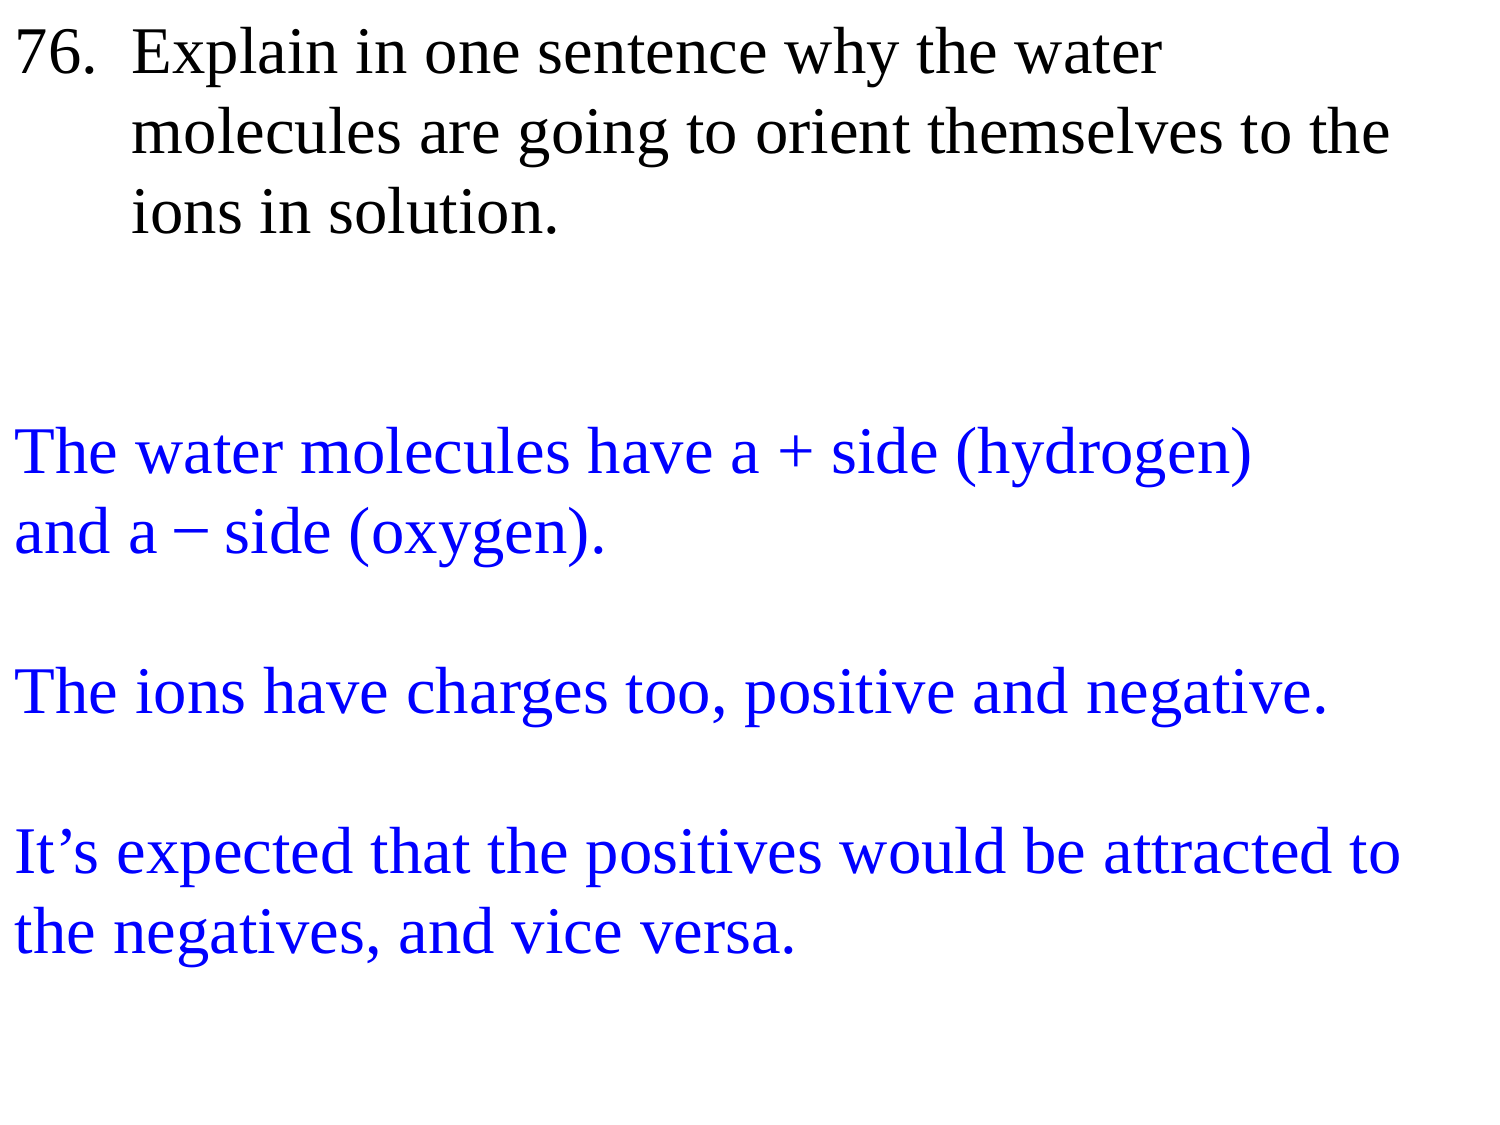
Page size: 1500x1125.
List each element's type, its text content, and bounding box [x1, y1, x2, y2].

text_box 76. Explain in one sentence why the water molecules are going to orient themselves to the ions in solution. The water molecules have a + side (hydrogen) and a ̶ side (oxygen). The ions have charges too, positive and negative. It’s expected that the positives would be attracted to the negatives, and vice versa. [0, 0, 1500, 975]
